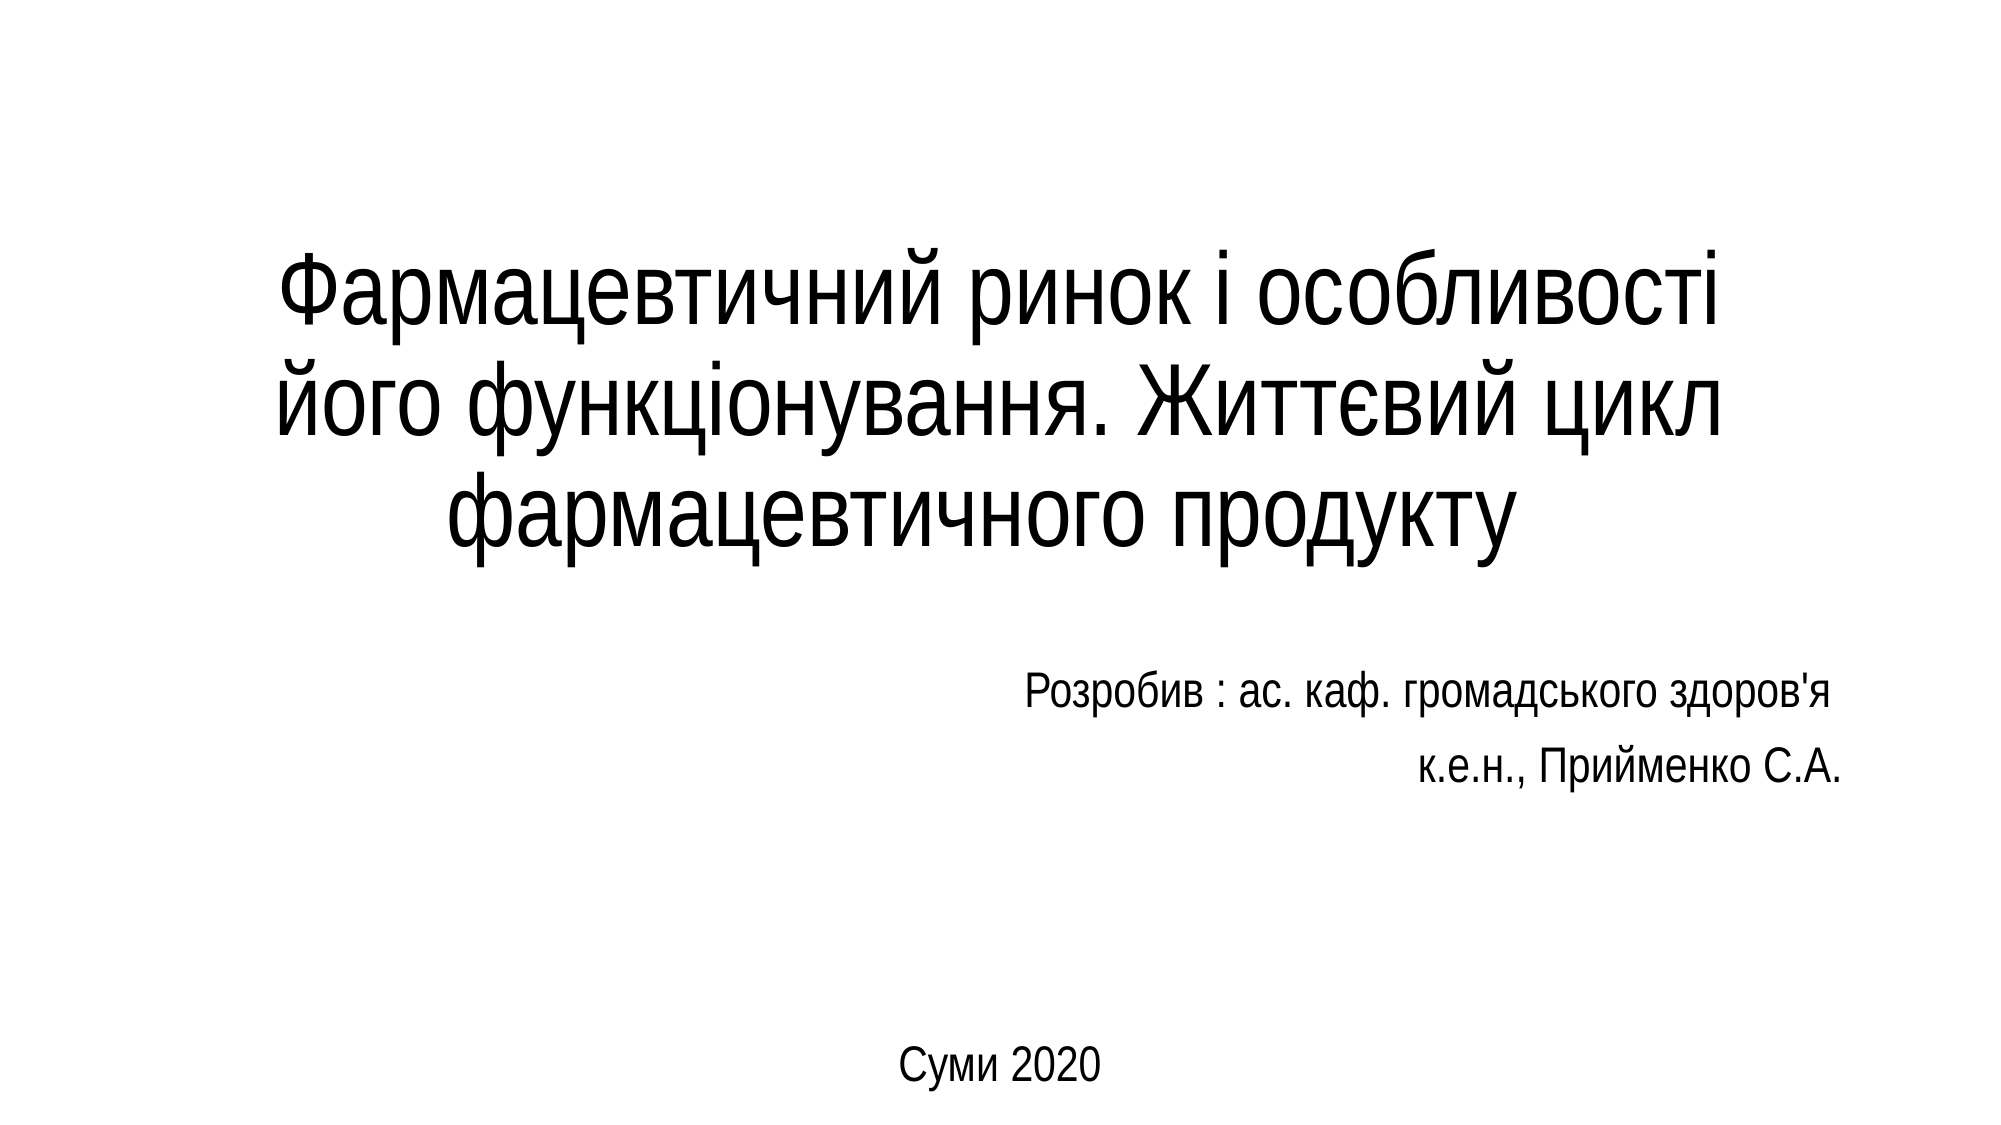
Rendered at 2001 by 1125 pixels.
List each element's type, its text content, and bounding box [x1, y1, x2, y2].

subtitle Розробив : ас. каф. громадського здоров'я к.е.н., Прийменко С.А. Суми 2020 [141, 575, 1859, 1110]
title Фармацевтичний ринок і особливості його функціонування. Життєвий цикл фармацевтичного продукту [249, 184, 1750, 575]
